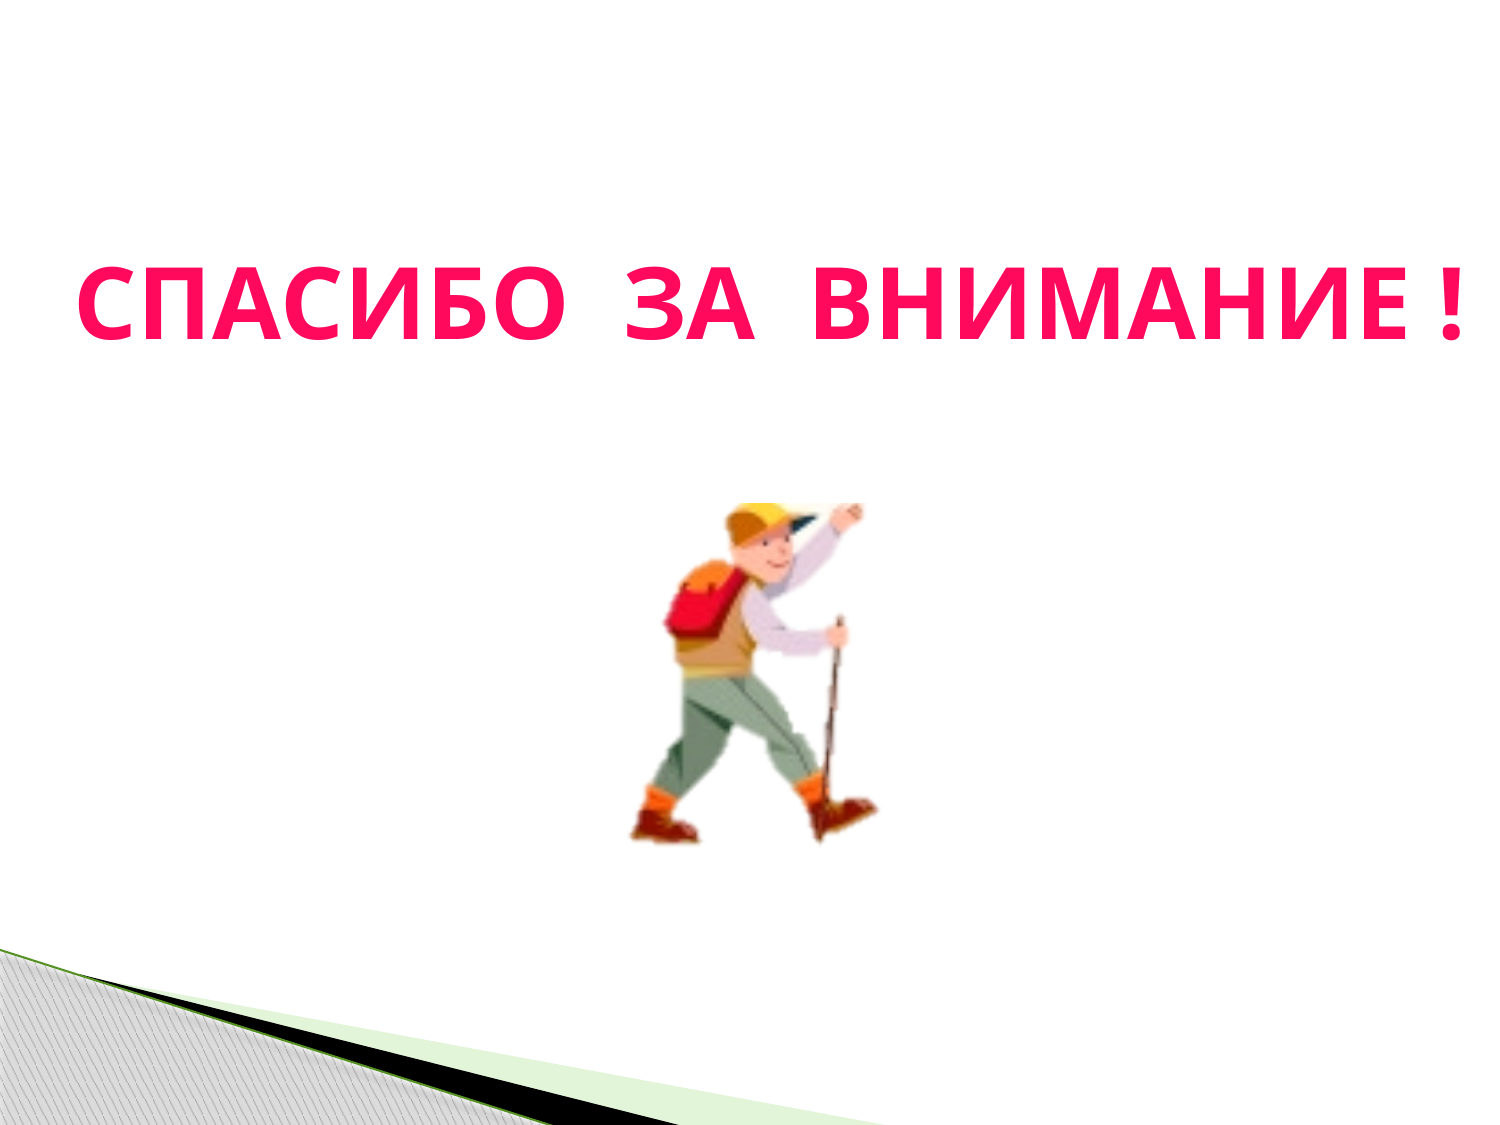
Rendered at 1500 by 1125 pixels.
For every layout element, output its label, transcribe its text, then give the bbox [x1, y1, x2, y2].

picture [596, 503, 920, 870]
text_box СПАСИБО ЗА ВНИМАНИЕ ! [59, 231, 1482, 367]
